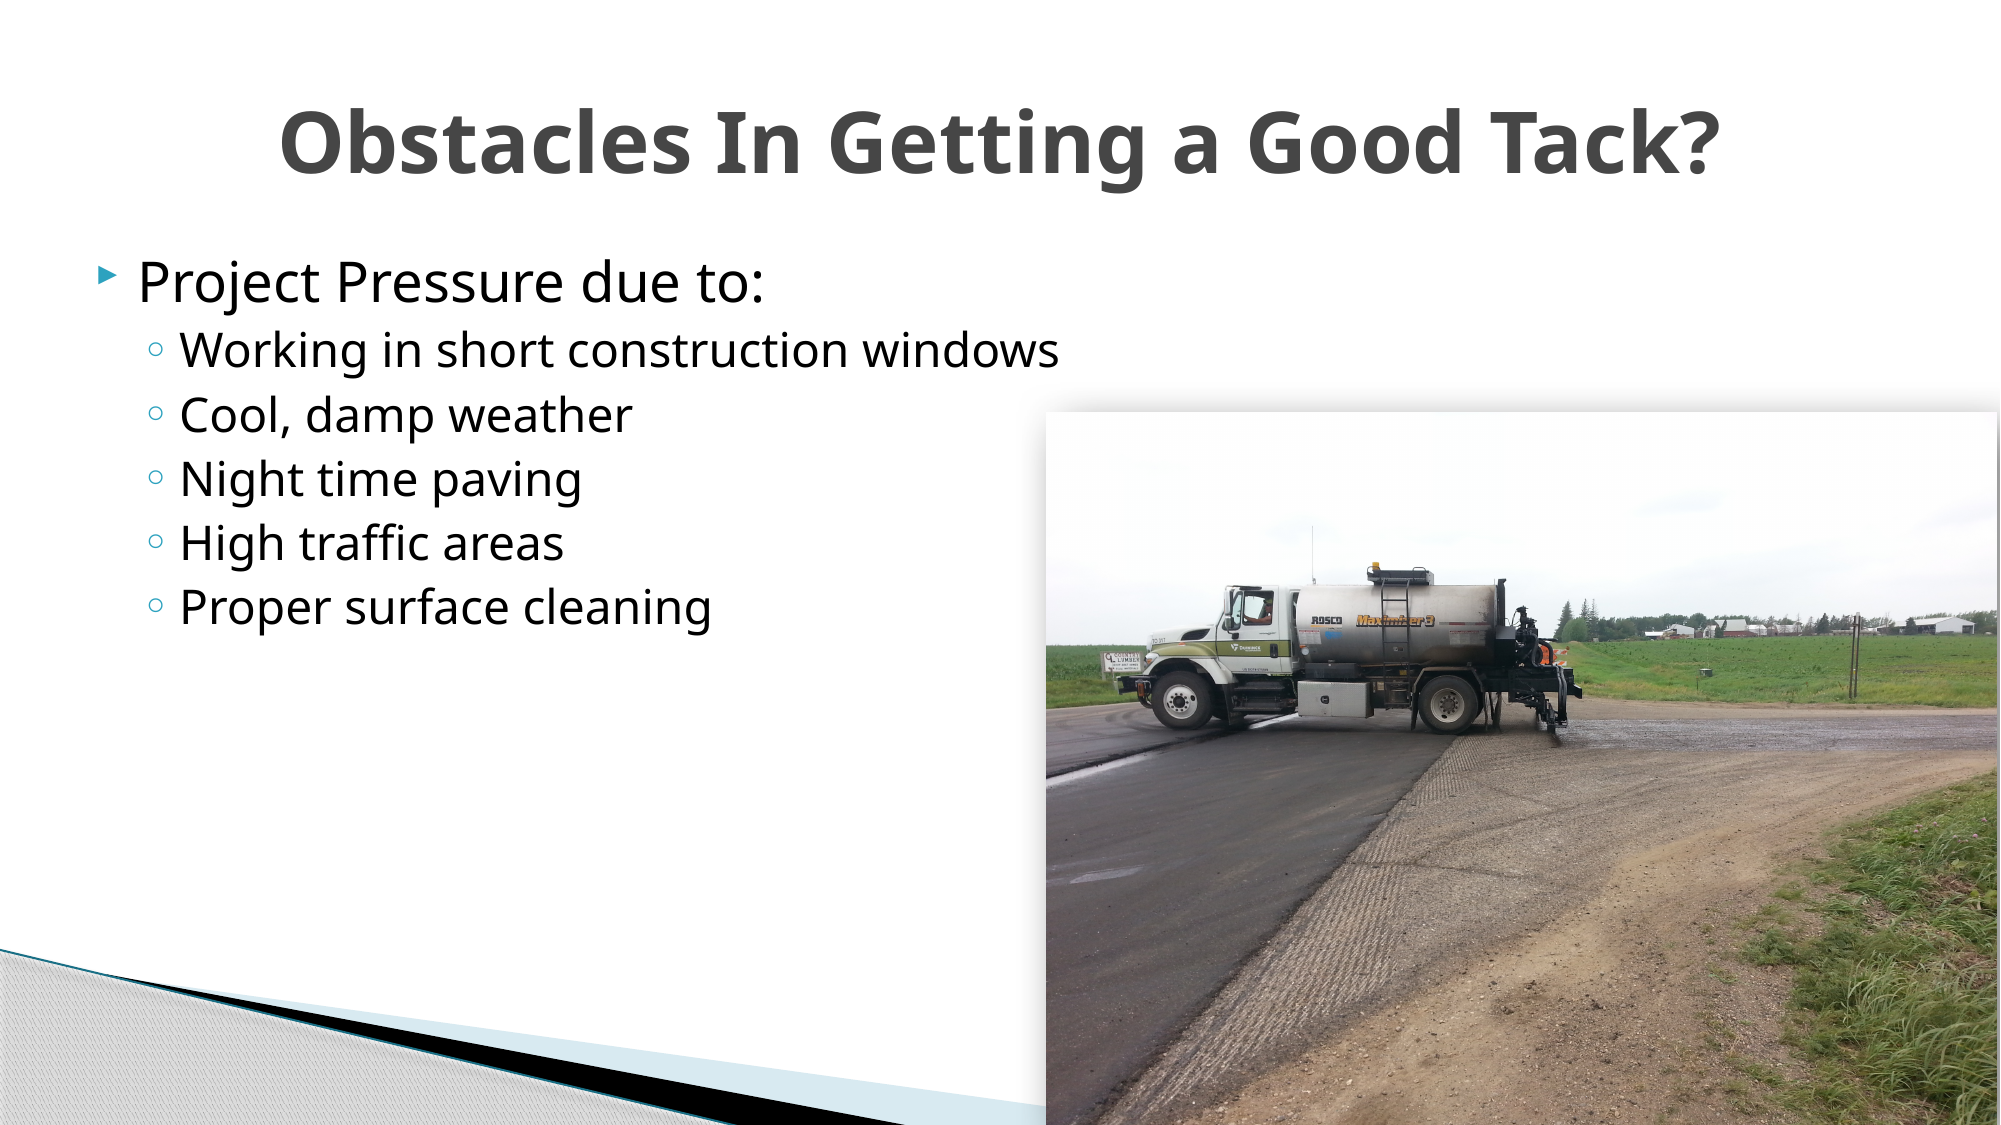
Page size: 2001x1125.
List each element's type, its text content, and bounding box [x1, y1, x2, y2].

title Obstacles In Getting a Good Tack? [99, 45, 1900, 233]
list Project Pressure due to: Working in short construction windows Cool, damp weather Night time paving High traffic areas Proper surface cleaning [62, 162, 1863, 905]
picture [1045, 412, 1997, 1125]
